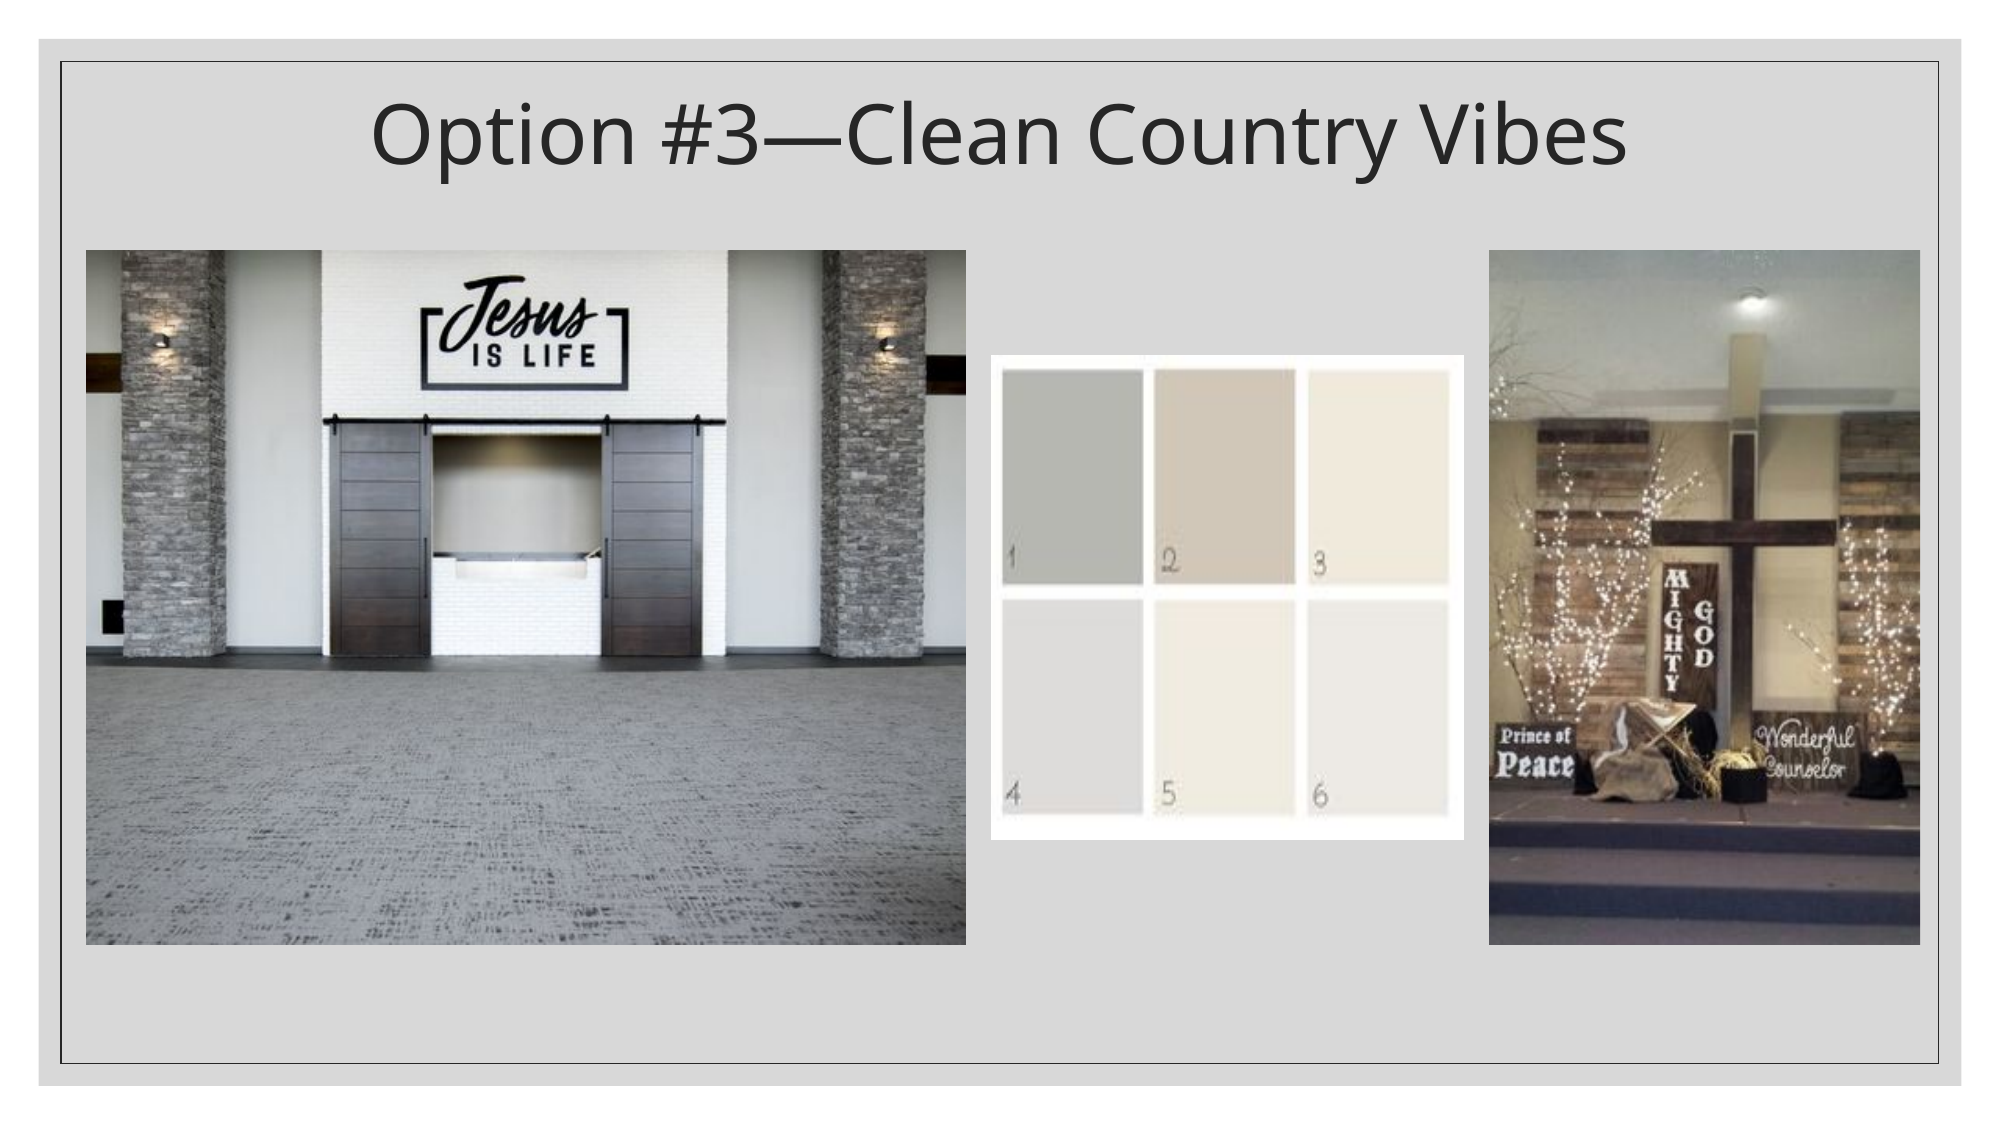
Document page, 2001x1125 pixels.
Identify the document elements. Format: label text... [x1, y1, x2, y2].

picture [86, 250, 966, 945]
picture [991, 355, 1464, 840]
title Option #3—Clean Country Vibes [174, 25, 1825, 251]
picture [1489, 250, 1921, 945]
